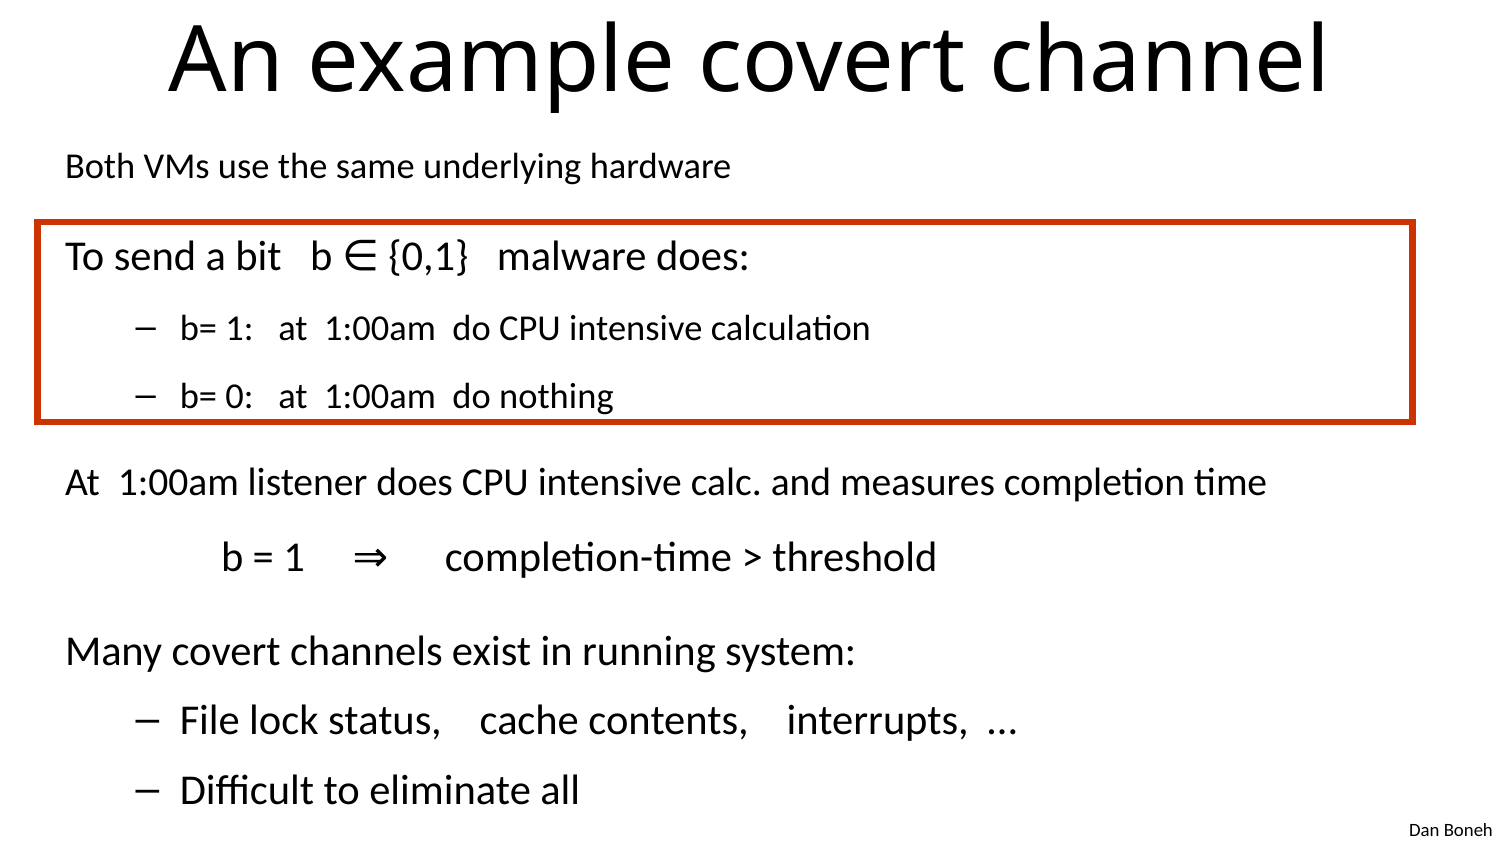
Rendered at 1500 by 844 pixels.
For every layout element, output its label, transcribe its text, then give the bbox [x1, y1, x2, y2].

title An example covert channel [75, 0, 1425, 125]
text_box [37, 221, 1413, 422]
list Both VMs use the same underlying hardware To send a bit b ∈ {0,1} malware does: b= 1: at 1:00am do CPU intensive calculation b= 0: at 1:00am do nothing At 1:00am listener does CPU intensive calc. and measures completion time b = 1 ⇒ completion-time > threshold Many covert channels exist in running system: File lock status, cache contents, interrupts, … Difficult to eliminate all [50, 134, 1475, 829]
